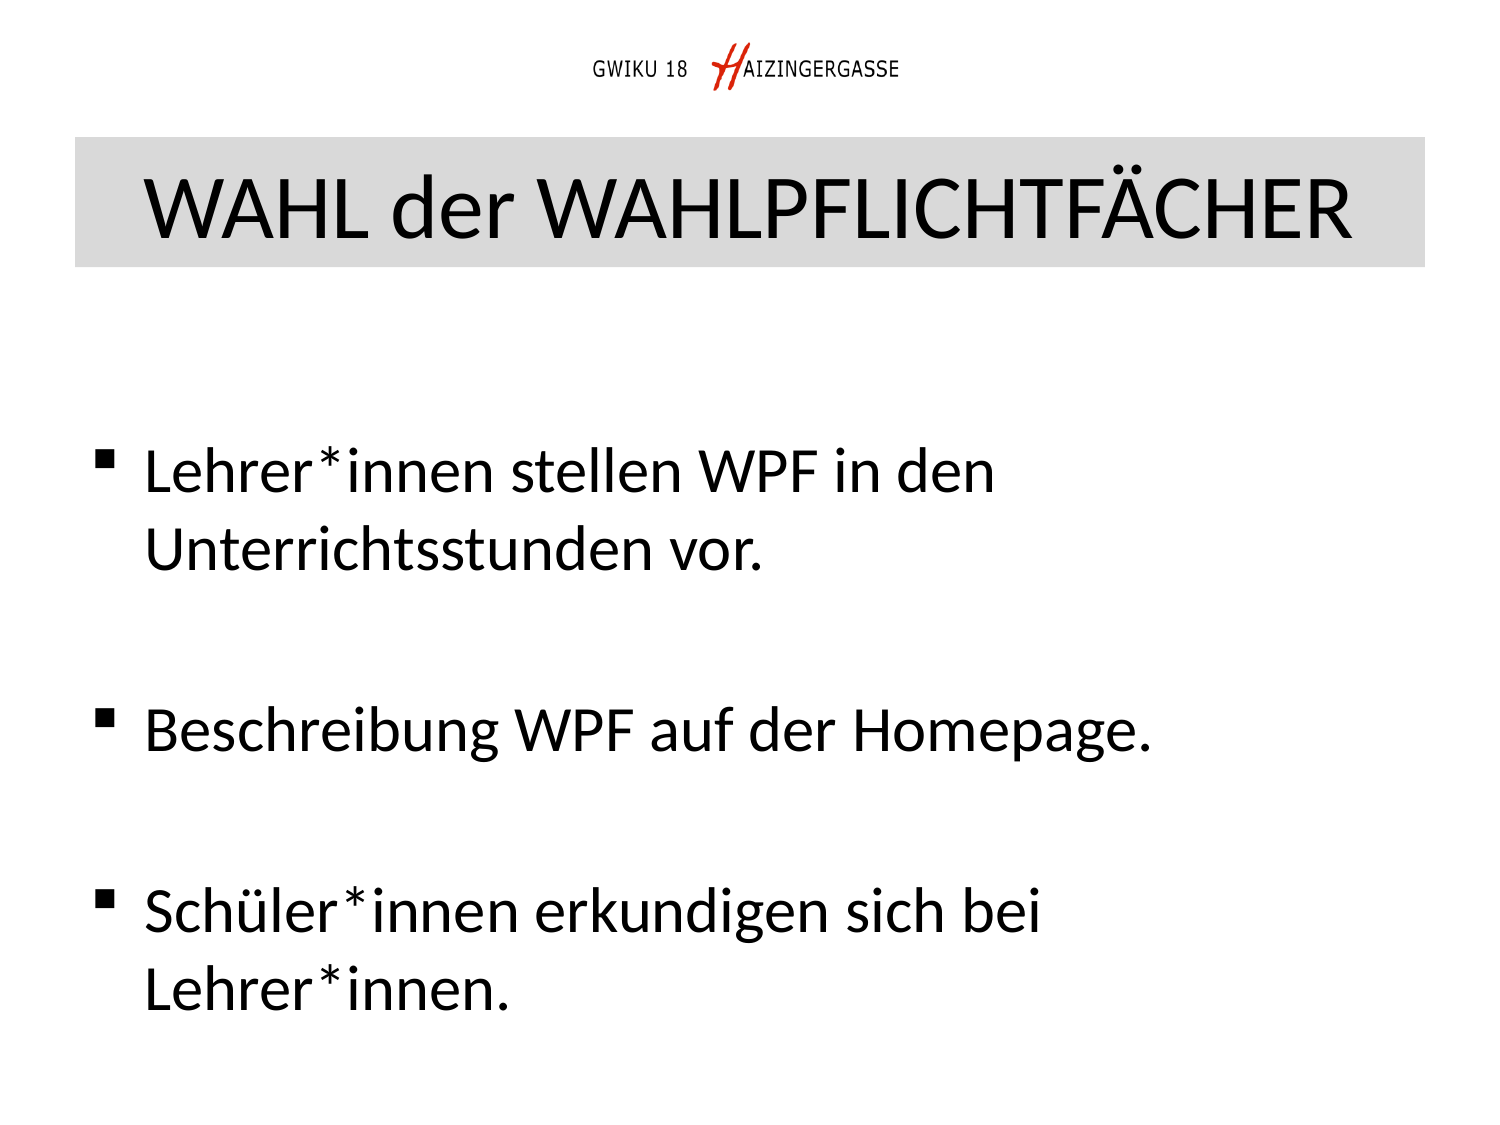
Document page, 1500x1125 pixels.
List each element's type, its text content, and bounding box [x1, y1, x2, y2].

title WAHL der WAHLPFLICHTFÄCHER [75, 137, 1425, 268]
picture [592, 42, 900, 91]
list Lehrer*innen stellen WPF in den Unterrichtsstunden vor. Beschreibung WPF auf der Homepage. Schüler*innen erkundigen sich bei Lehrer*innen. [75, 420, 1425, 1035]
